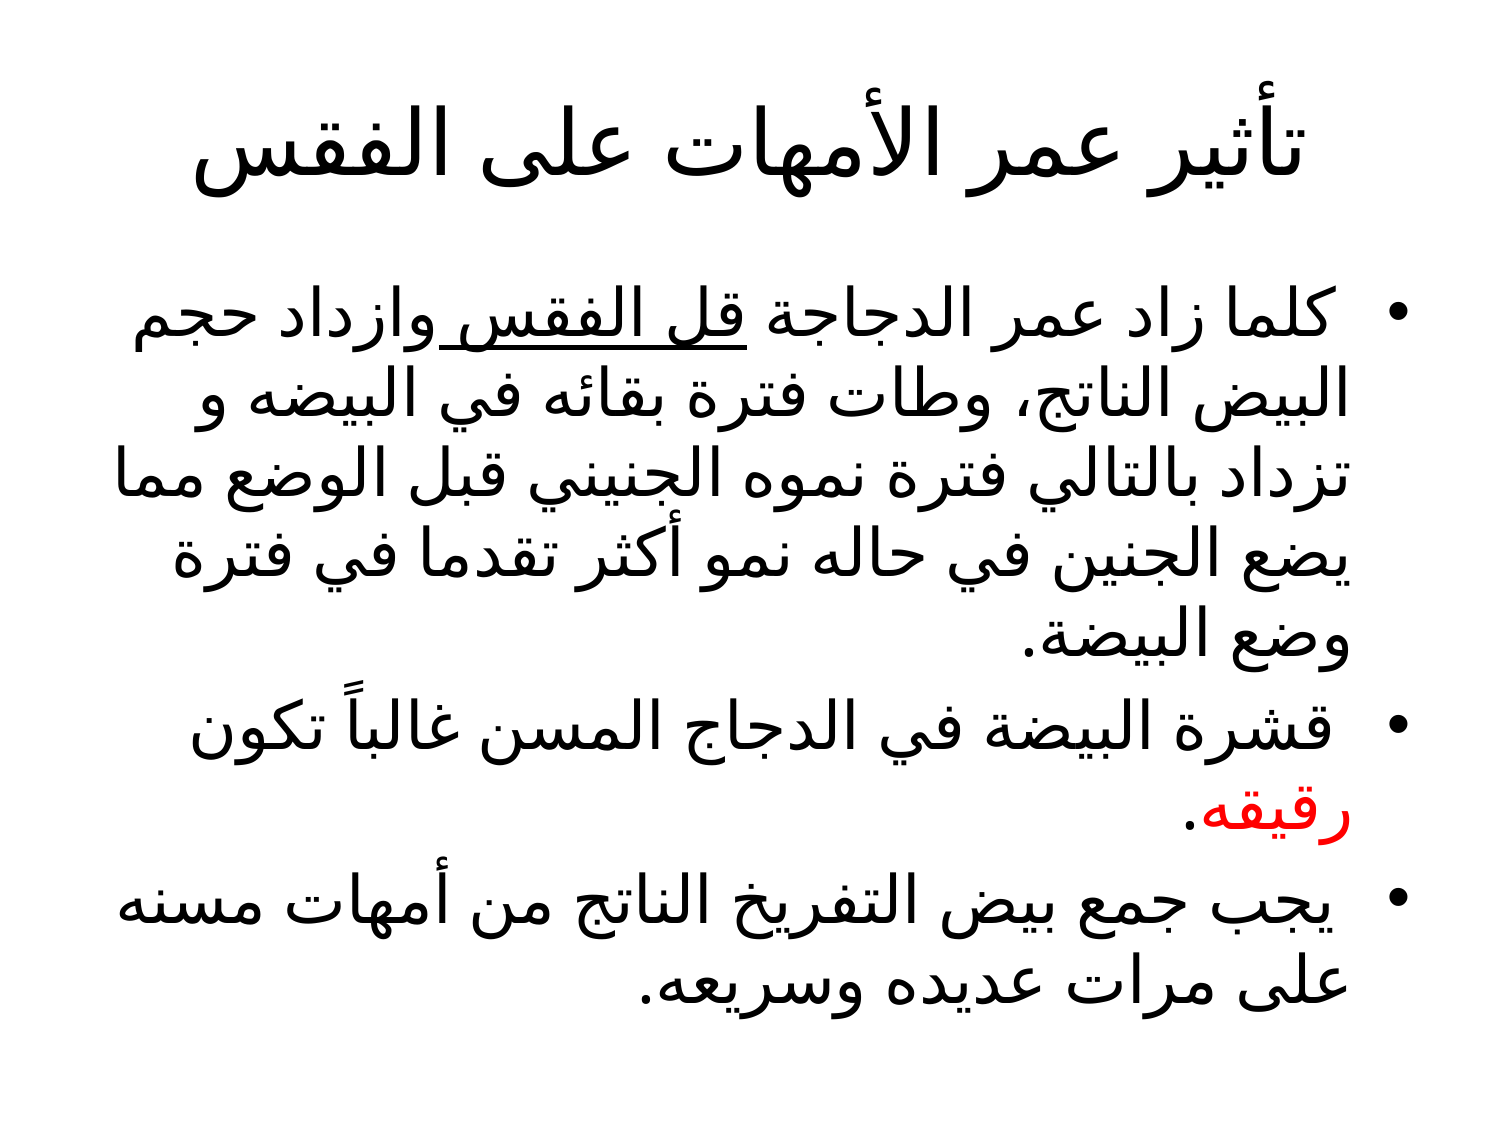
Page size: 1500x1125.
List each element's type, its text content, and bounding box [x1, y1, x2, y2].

list كلما زاد عمر الدجاجة قل الفقس وازداد حجم البيض الناتج، وطات فترة بقائه في البيضه و تزداد بالتالي فترة نموه الجنيني قبل الوضع مما يضع الجنين في حاله نمو أكثر تقدما في فترة وضع البيضة. قشرة البيضة في الدجاج المسن غالباً تكون رقيقه. يجب جمع بيض التفريخ الناتج من أمهات مسنه على مرات عديده وسريعه. [75, 262, 1425, 1005]
title تأثير عمر الأمهات على الفقس [75, 45, 1425, 233]
